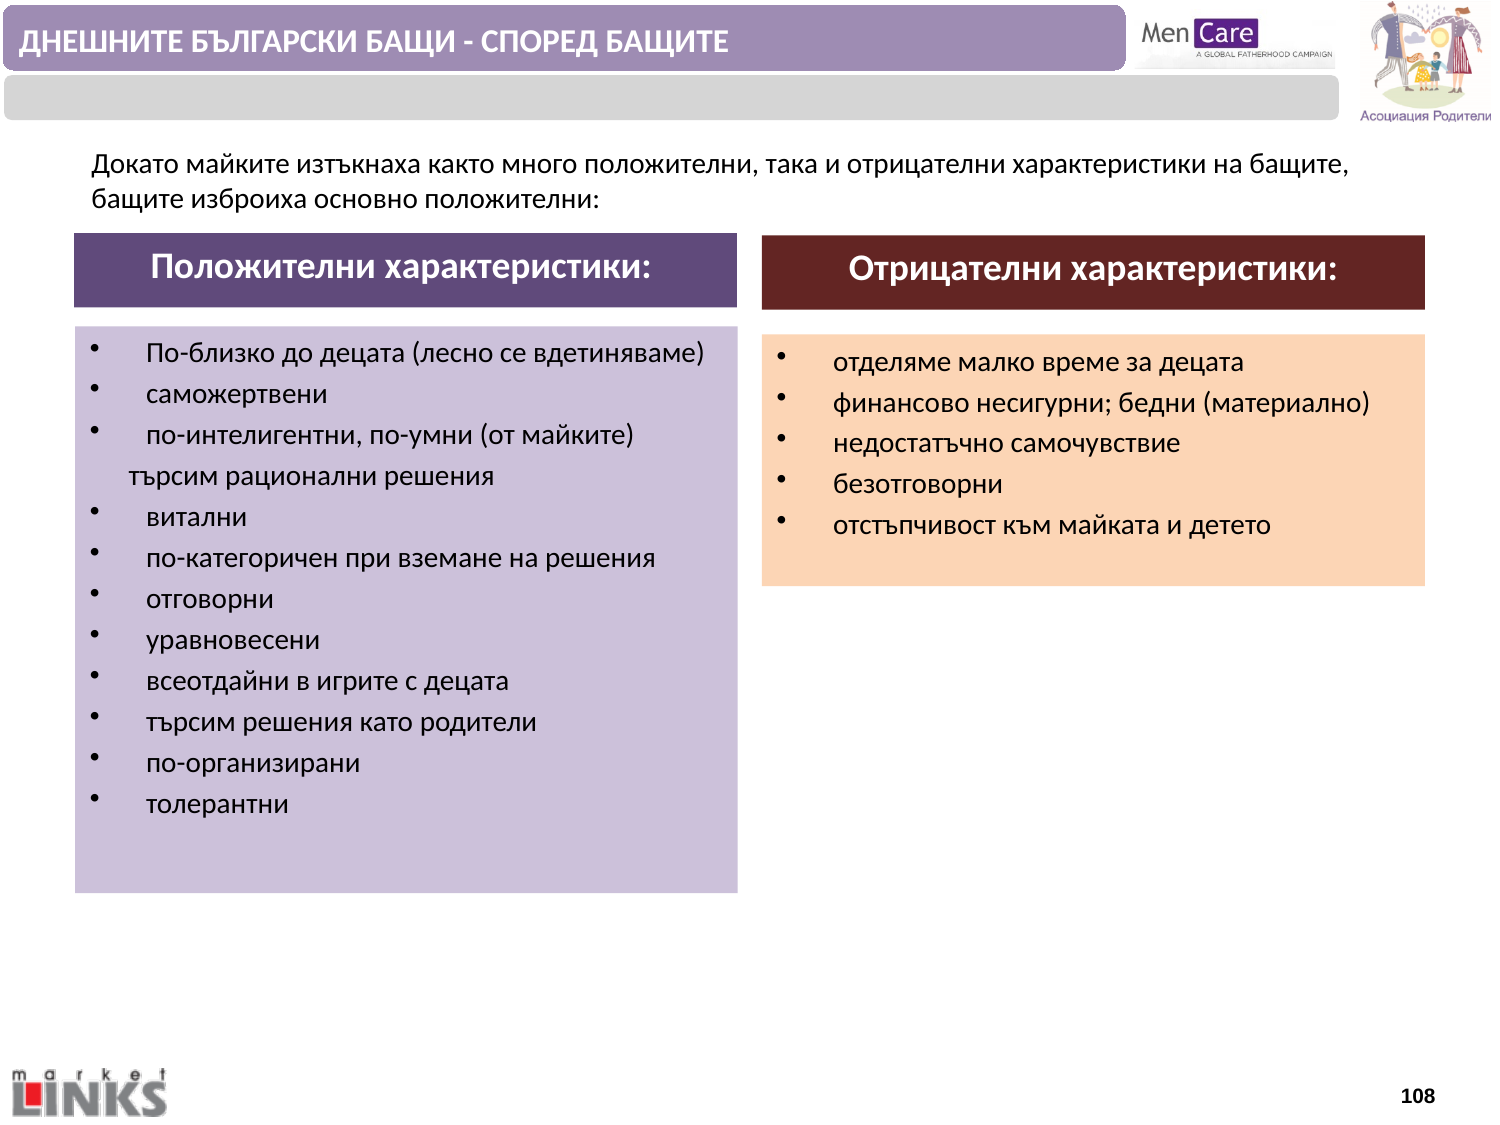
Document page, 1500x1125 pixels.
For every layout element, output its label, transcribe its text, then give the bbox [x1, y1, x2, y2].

text_box Отрицателни характеристики: [761, 235, 1425, 310]
picture [12, 1068, 167, 1117]
text_box Положителни характеристики: [74, 233, 737, 308]
list По-близко до децата (лесно се вдетиняваме) саможертвени по-интелигентни, по-умни (от майките) търсим рационални решения витални по-категоричен при вземане на решения отговорни уравновесени всеотдайни в игрите с децата търсим решения като родители по-организирани толерантни [75, 326, 738, 894]
text_box Докато майките изтъкнаха както много положителни, така и отрицателни характеристики на бащите, бащите изброиха основно положителни: [76, 137, 1376, 222]
picture [1134, 9, 1336, 69]
picture [1360, 1, 1491, 122]
list отделяме малко време за децата финансово несигурни; бедни (материално) недостатъчно самочувствие безотговорни отстъпчивост към майката и детето [761, 334, 1425, 587]
title ДНЕШНИТЕ БЪЛГАРСКИ БАЩИ - СПОРЕД БАЩИТЕ [4, 11, 1211, 90]
